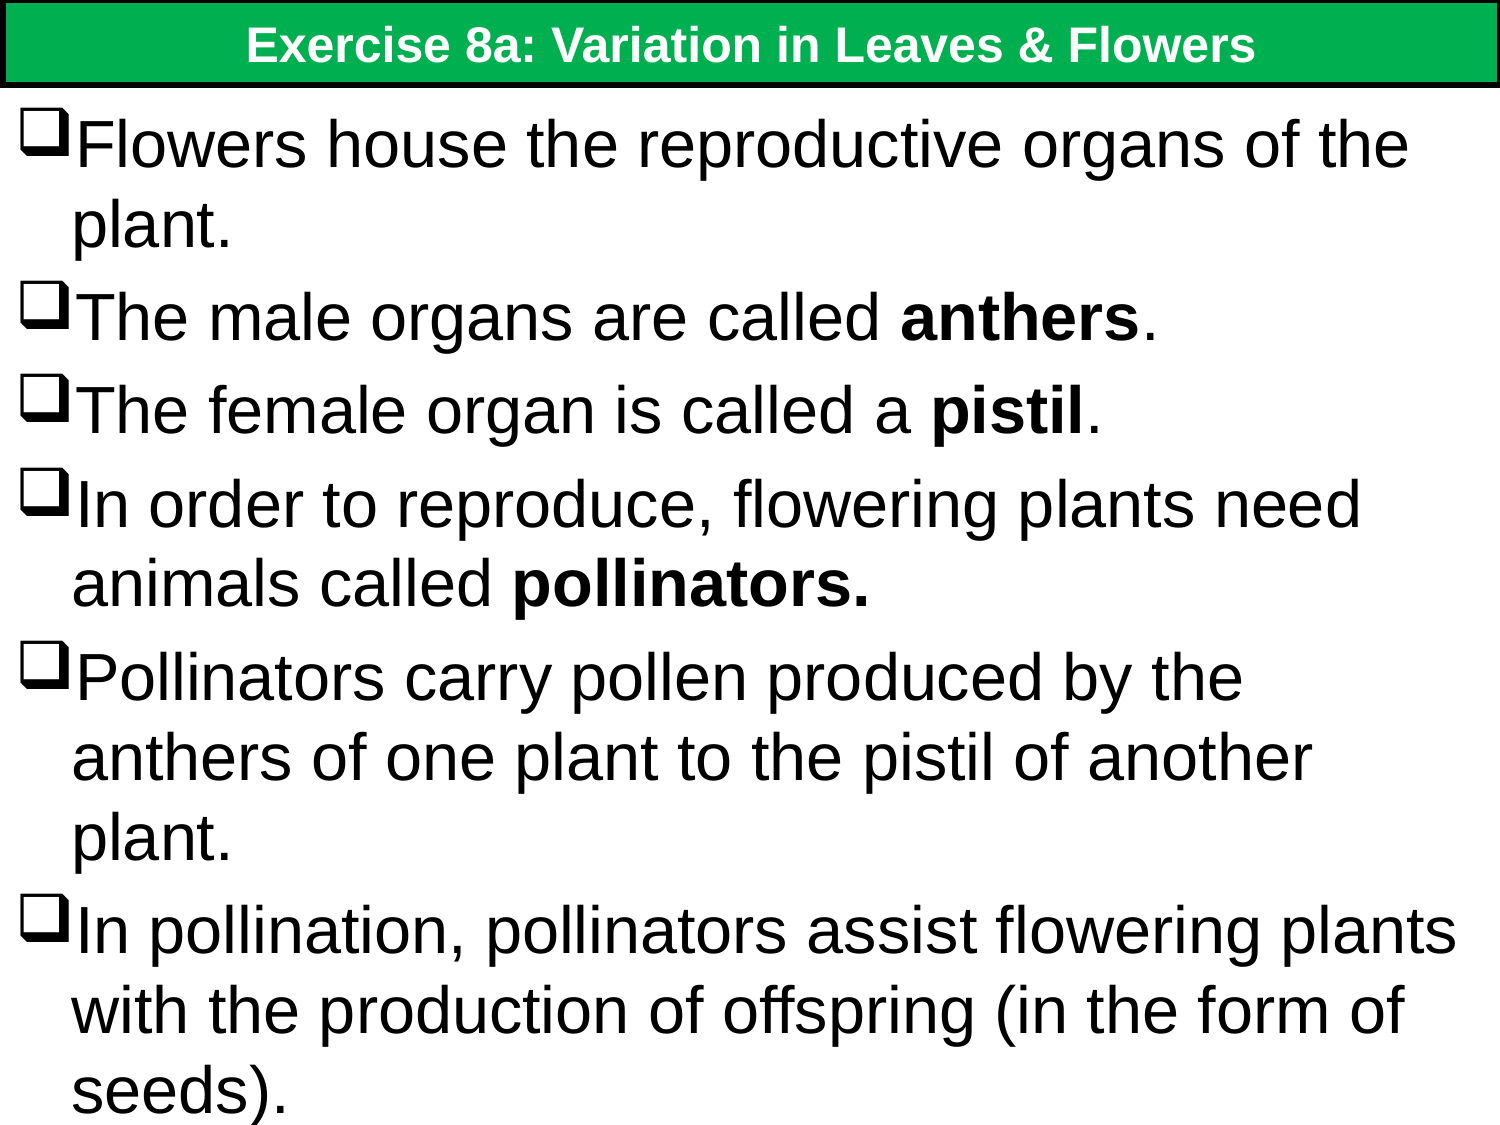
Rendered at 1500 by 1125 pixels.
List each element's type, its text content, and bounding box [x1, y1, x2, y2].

title Exercise 8a: Variation in Leaves & Flowers [3, 0, 1500, 86]
list Flowers house the reproductive organs of the plant. The male organs are called anthers. The female organ is called a pistil. In order to reproduce, flowering plants need animals called pollinators. Pollinators carry pollen produced by the anthers of one plant to the pistil of another plant. In pollination, pollinators assist flowering plants with the production of offspring (in the form of seeds). [0, 92, 1500, 1125]
